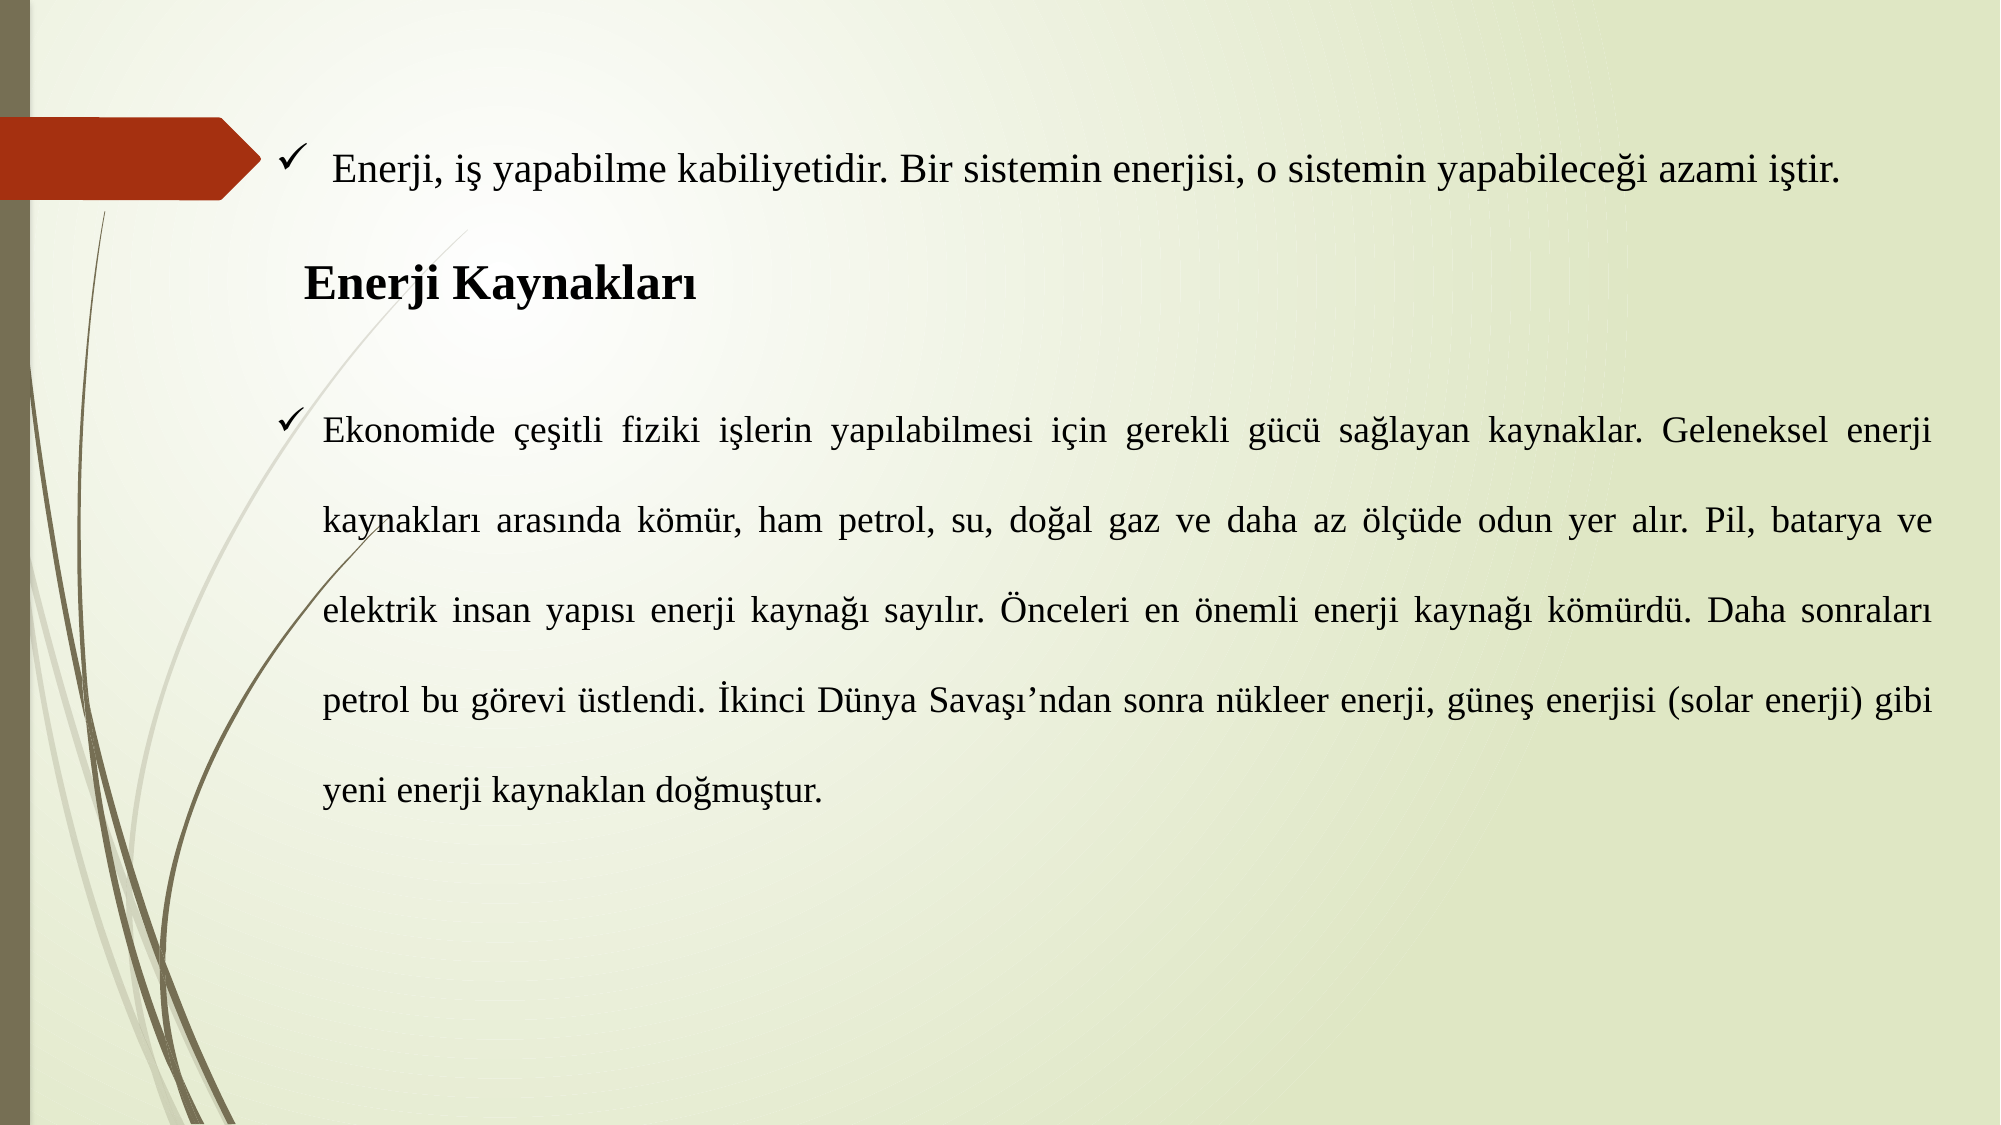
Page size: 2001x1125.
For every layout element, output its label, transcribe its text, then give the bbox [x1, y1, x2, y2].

text_box Enerji, iş yapabilme kabiliyetidir. Bir sistemin enerjisi, o sistemin yapabileceği azami iştir. Enerji Kaynakları Ekonomide çeşitli fiziki işlerin yapılabilmesi için gerekli gücü sağlayan kaynaklar. Geleneksel enerji kaynakları arasında kömür, ham petrol, su, doğal gaz ve daha az ölçüde odun yer alır. Pil, batarya ve elektrik insan yapısı enerji kaynağı sayılır. Önceleri en önemli enerji kaynağı kömürdü. Daha sonraları petrol bu görevi üstlendi. İkinci Dünya Savaşı’ndan sonra nükleer enerji, güneş enerjisi (solar enerji) gibi yeni enerji kaynaklan doğmuştur. [259, 127, 1950, 818]
